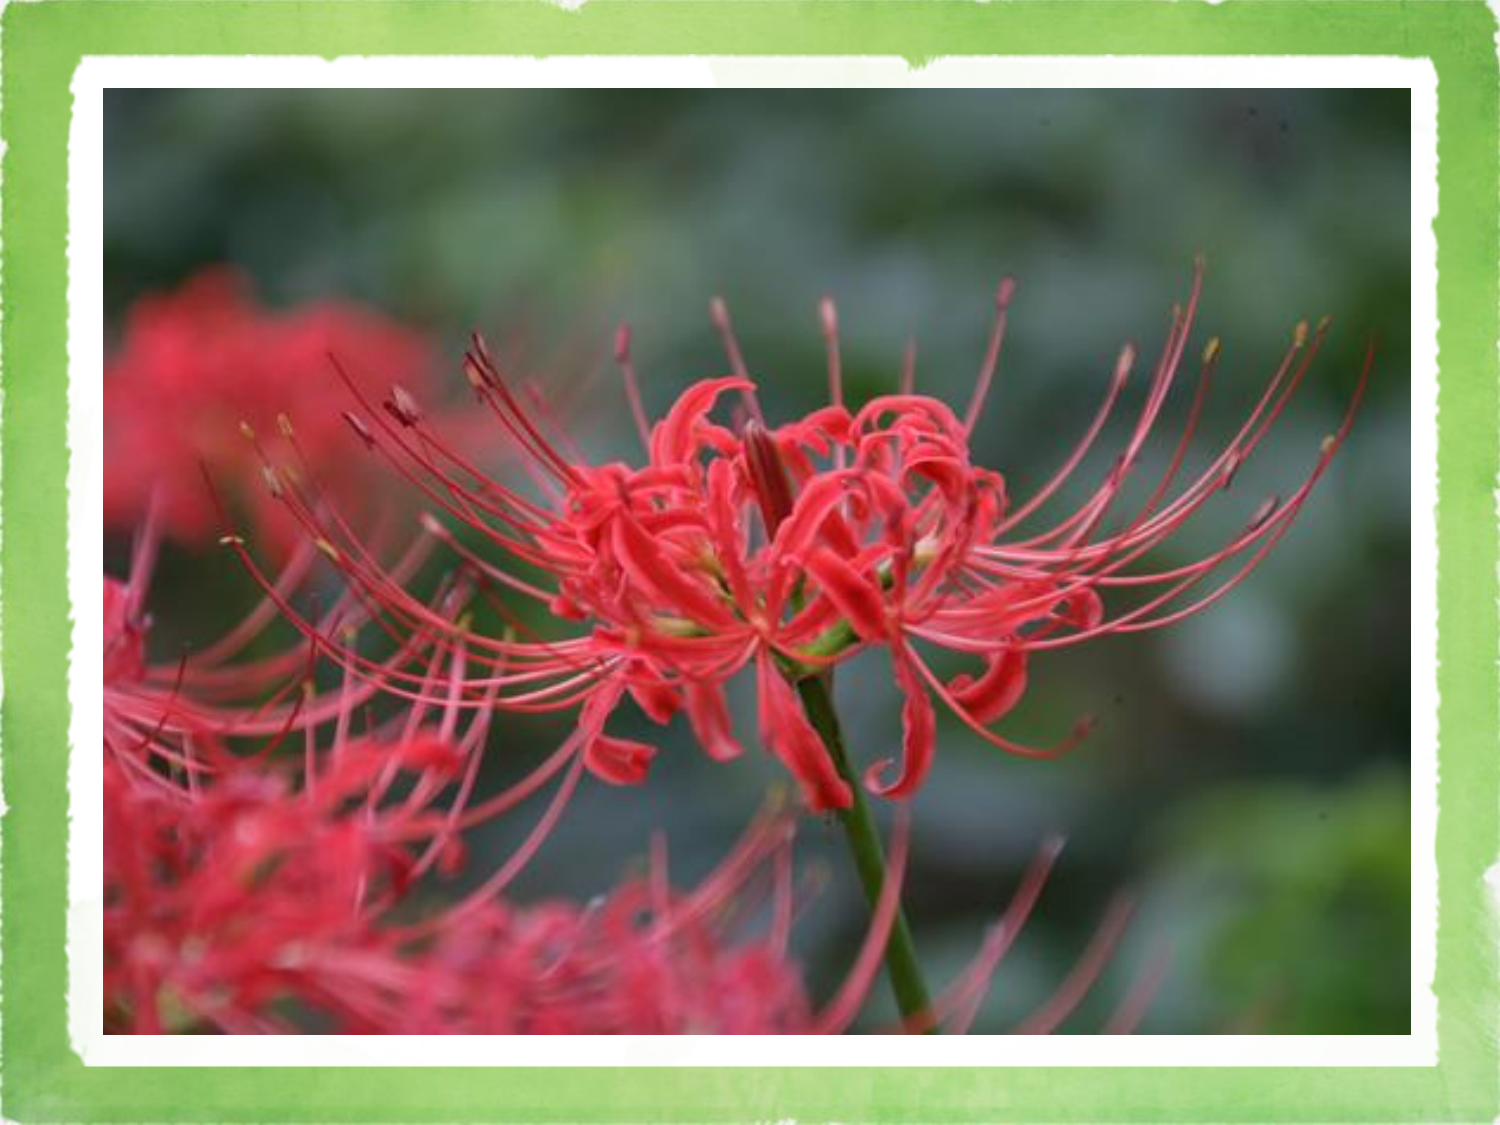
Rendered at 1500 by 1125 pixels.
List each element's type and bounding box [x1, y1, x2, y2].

text_box [61, 54, 1448, 1069]
picture [0, 0, 1500, 1125]
